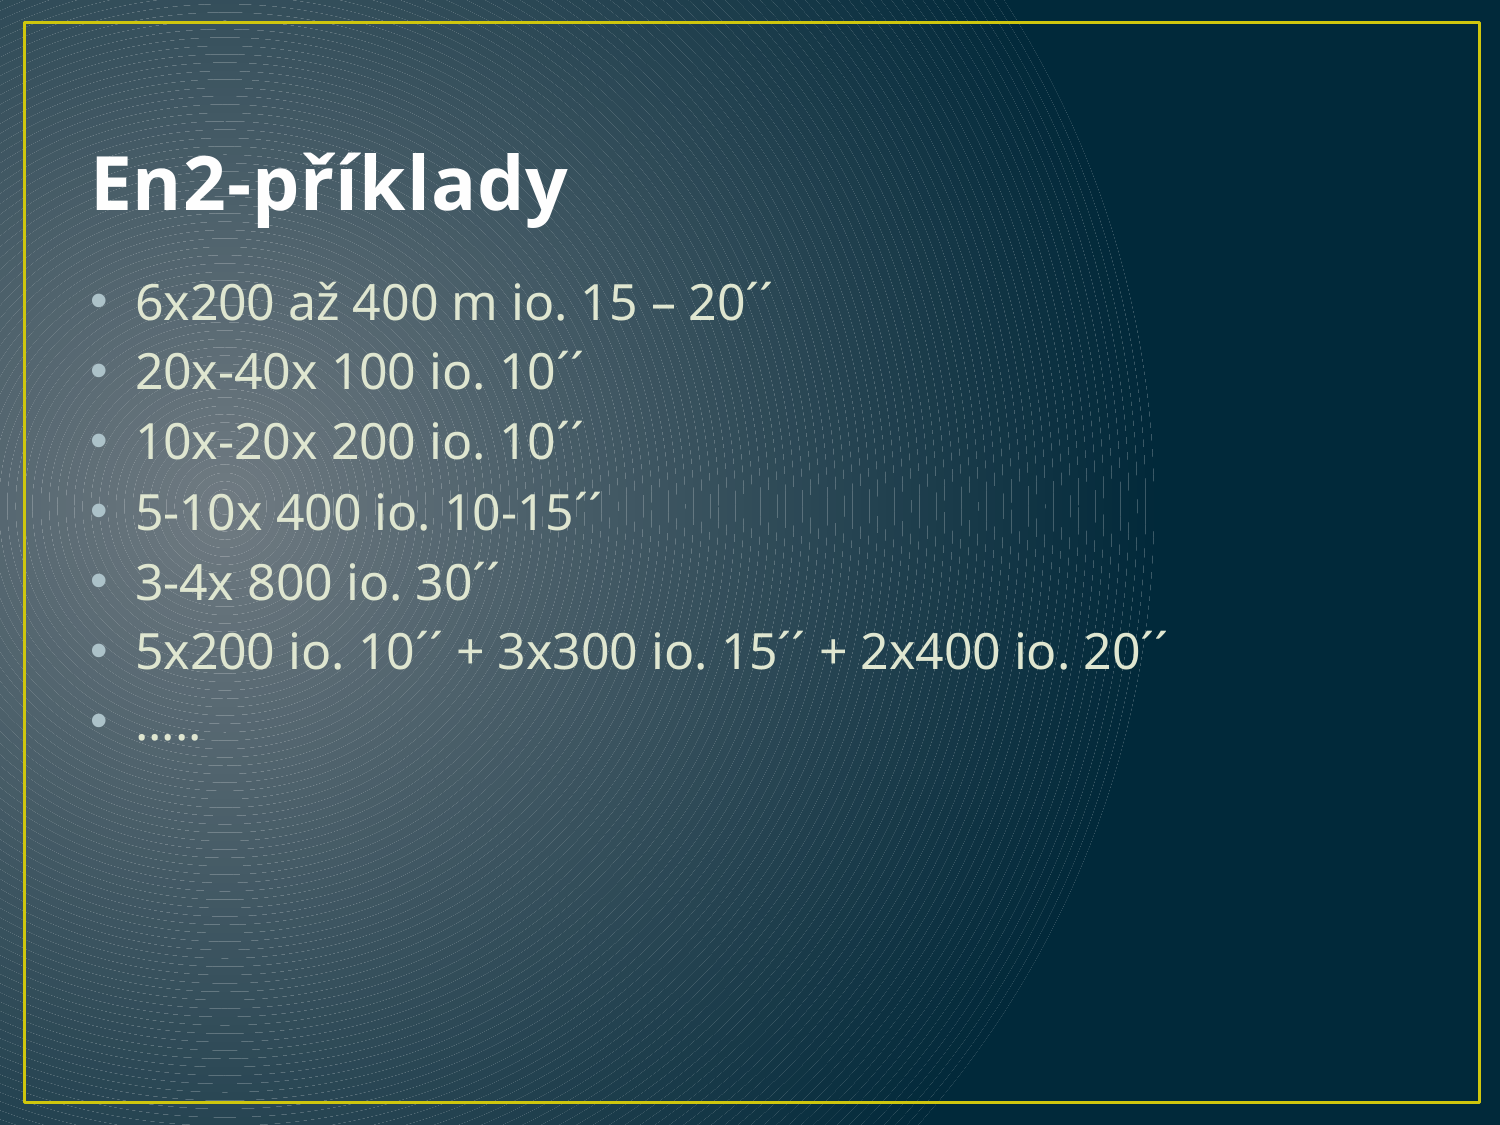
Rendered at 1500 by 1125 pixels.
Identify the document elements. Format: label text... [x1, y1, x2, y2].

title En2-příklady [75, 45, 1425, 233]
list 6x200 až 400 m io. 15 – 20´´ 20x-40x 100 io. 10´´ 10x-20x 200 io. 10´´ 5-10x 400 io. 10-15´´ 3-4x 800 io. 30´´ 5x200 io. 10´´ + 3x300 io. 15´´ + 2x400 io. 20´´ ..... [75, 262, 1425, 1005]
